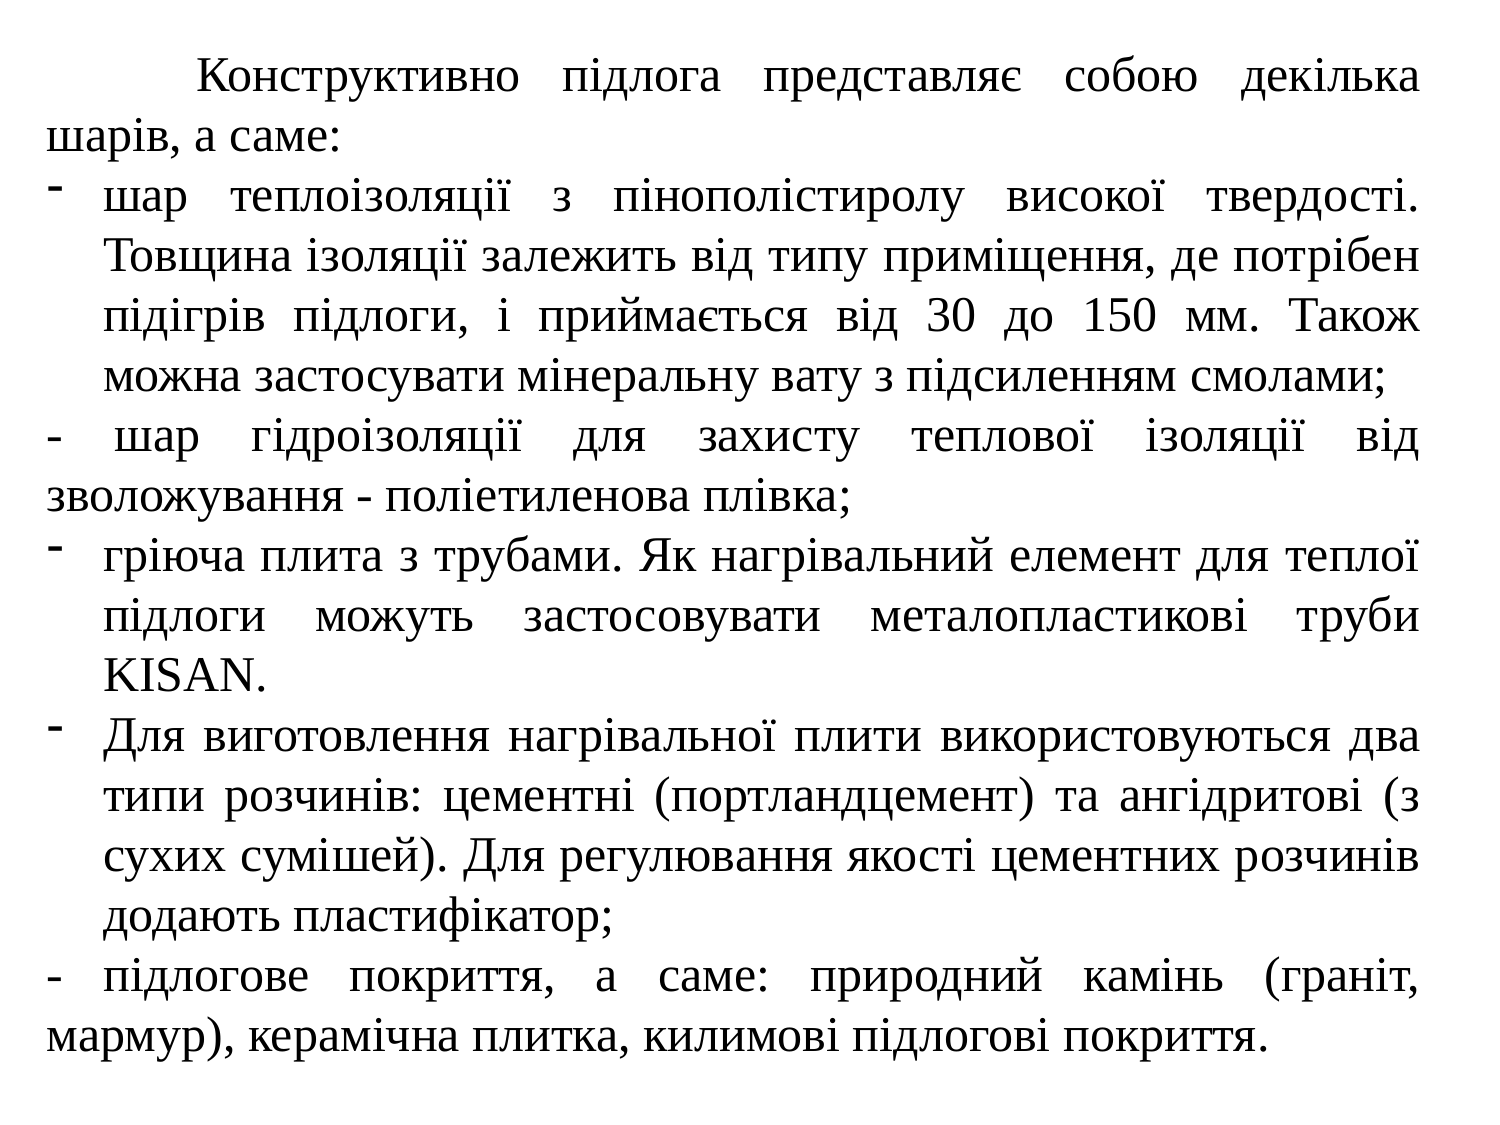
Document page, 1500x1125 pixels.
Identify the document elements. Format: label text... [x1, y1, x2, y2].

text_box Конструктивно підлога представляє собою декілька шарів, а саме: шар теплоізоляції з пінополістиролу високої твердості. Товщина ізоляції залежить від типу приміщення, де потрібен підігрів підлоги, і приймається від 30 до 150 мм. Також можна застосувати мінеральну вату з підсиленням смолами; - шар гідроізоляції для захисту теплової ізоляції від зволожування - поліетиленова плівка; гріюча плита з трубами. Як нагрівальний елемент для теплої підлоги можуть застосовувати металопластикові труби KISAN. Для виготовлення нагрівальної плити використовуються два типи розчинів: цементні (портландцемент) та ангідритові (з сухих сумішей). Для регулювання якості цементних розчинів додають пластифікатор; - підлогове покриття, а саме: природний камінь (граніт, мармур), керамічна плитка, килимові підлогові покриття. [32, 34, 1436, 1070]
